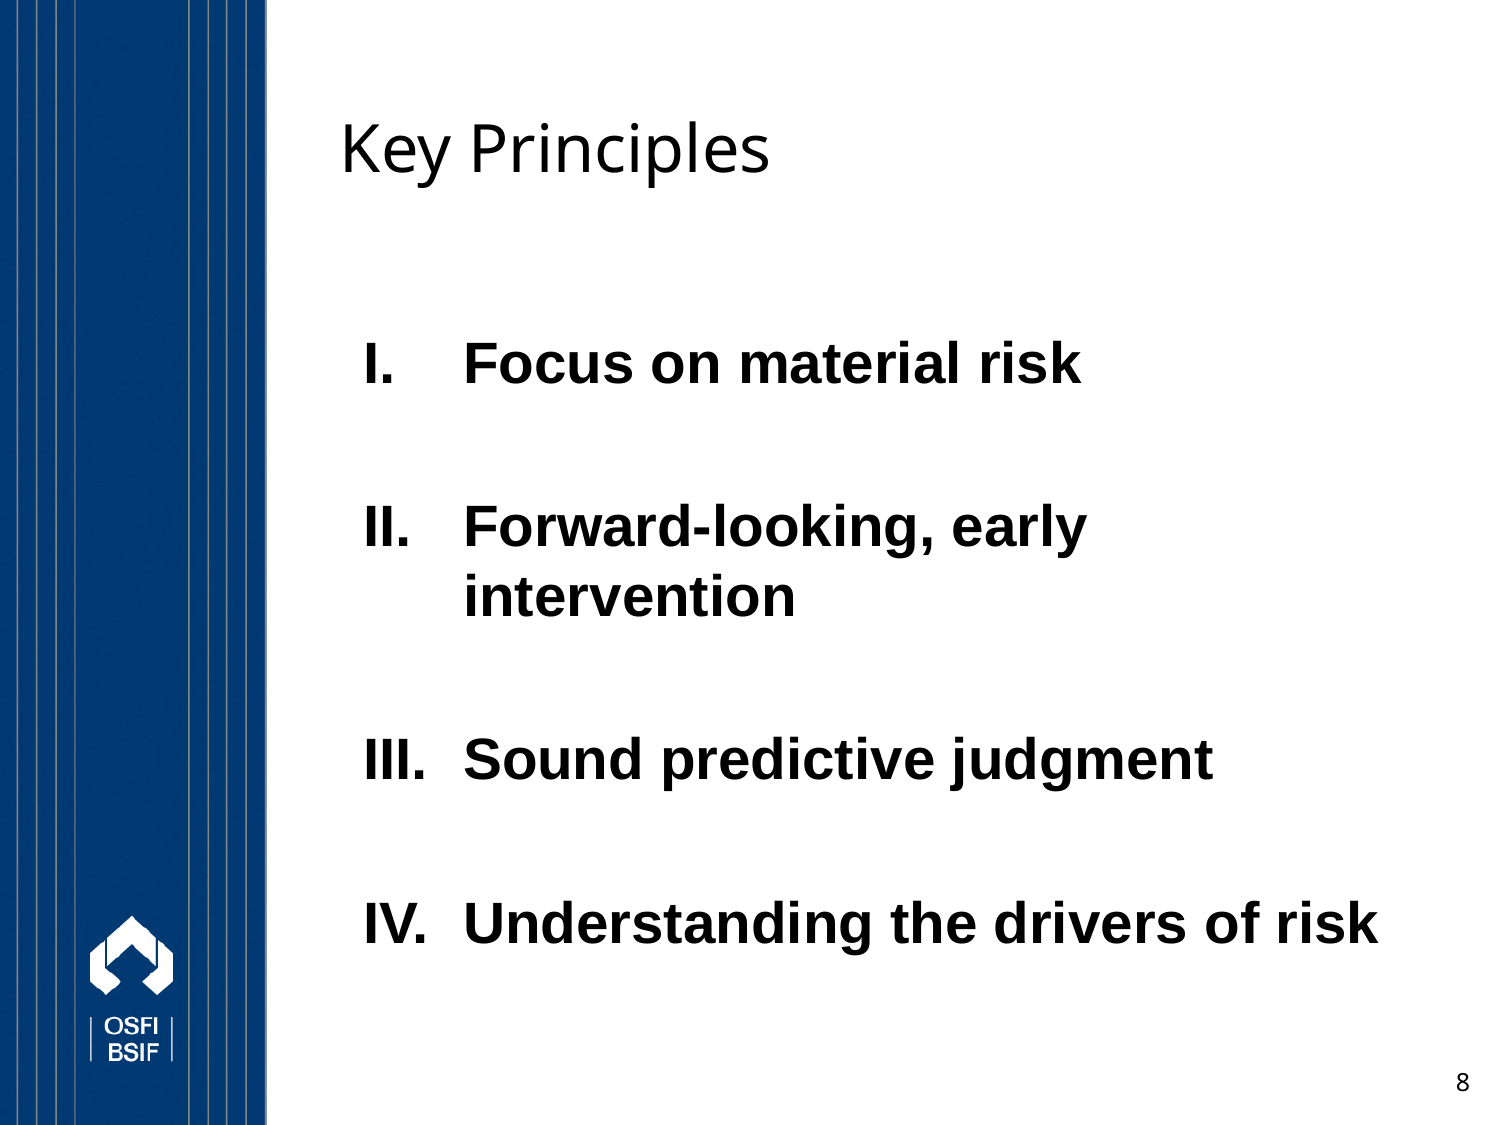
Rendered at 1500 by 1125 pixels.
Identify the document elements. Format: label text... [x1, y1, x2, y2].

picture [0, 0, 1500, 1125]
title Key Principles [324, 31, 1475, 194]
list Focus on material risk Forward-looking, early intervention Sound predictive judgment Understanding the drivers of risk [348, 255, 1411, 1083]
